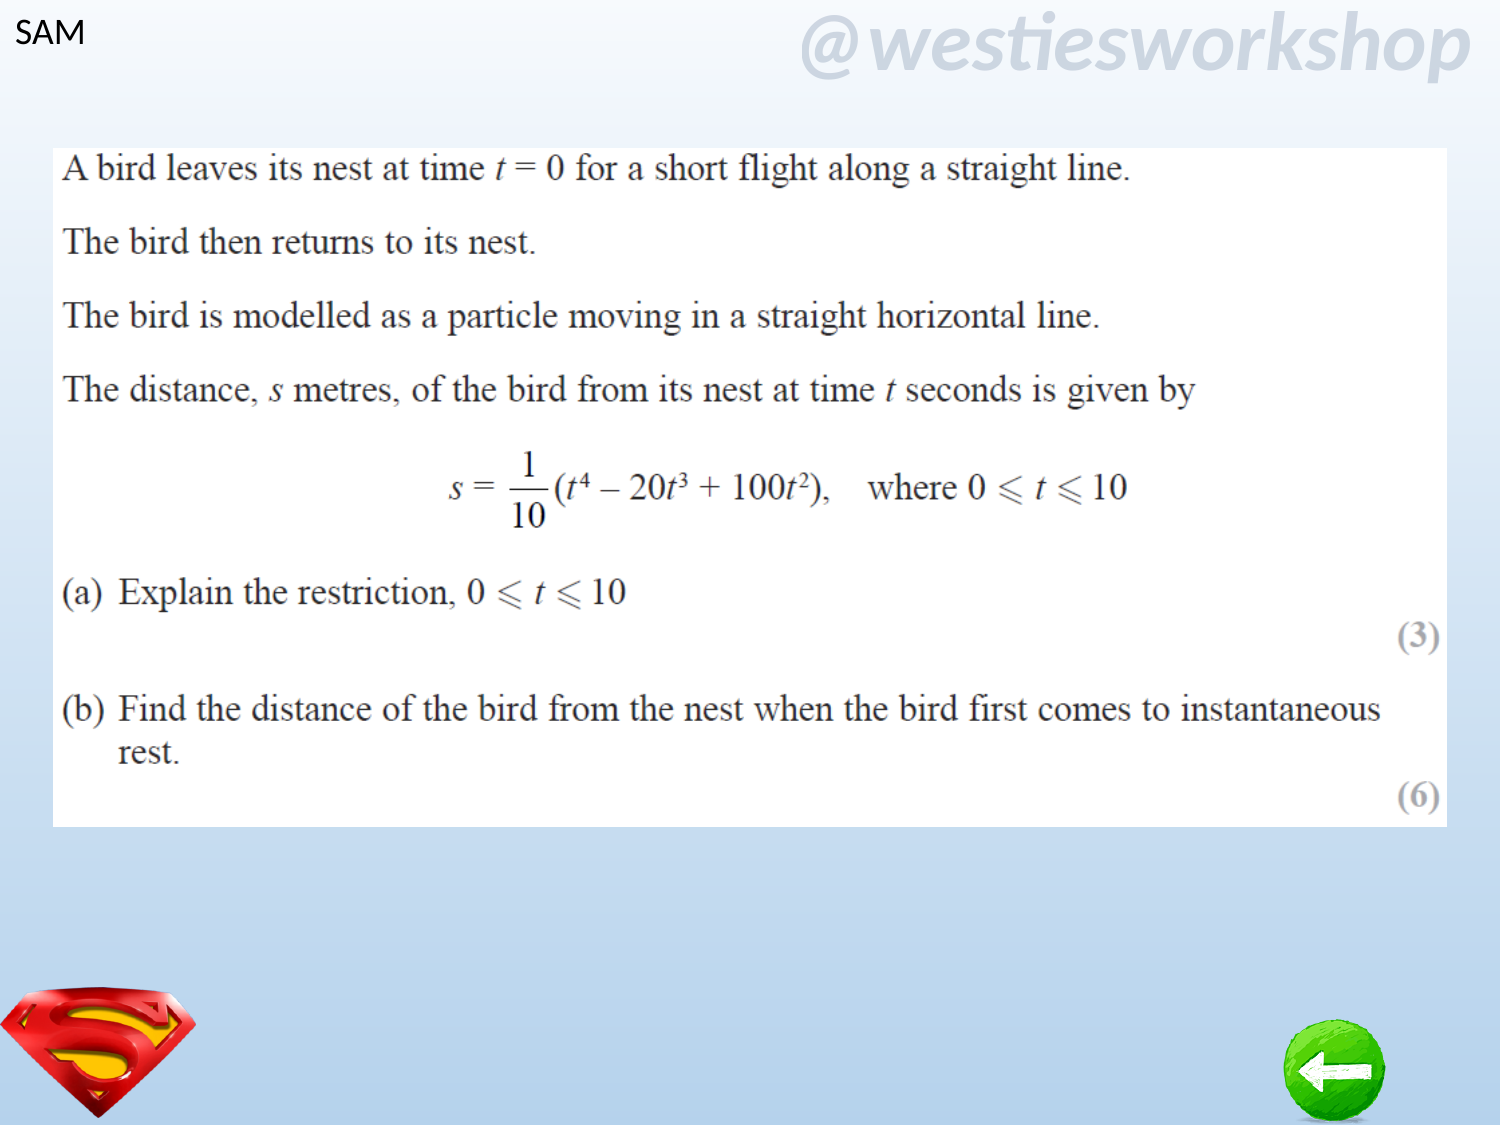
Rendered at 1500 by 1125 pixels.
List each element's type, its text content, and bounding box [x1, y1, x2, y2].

text_box SAM [0, 0, 101, 60]
picture [0, 987, 196, 1118]
picture [53, 148, 1447, 827]
picture [1281, 1019, 1387, 1125]
